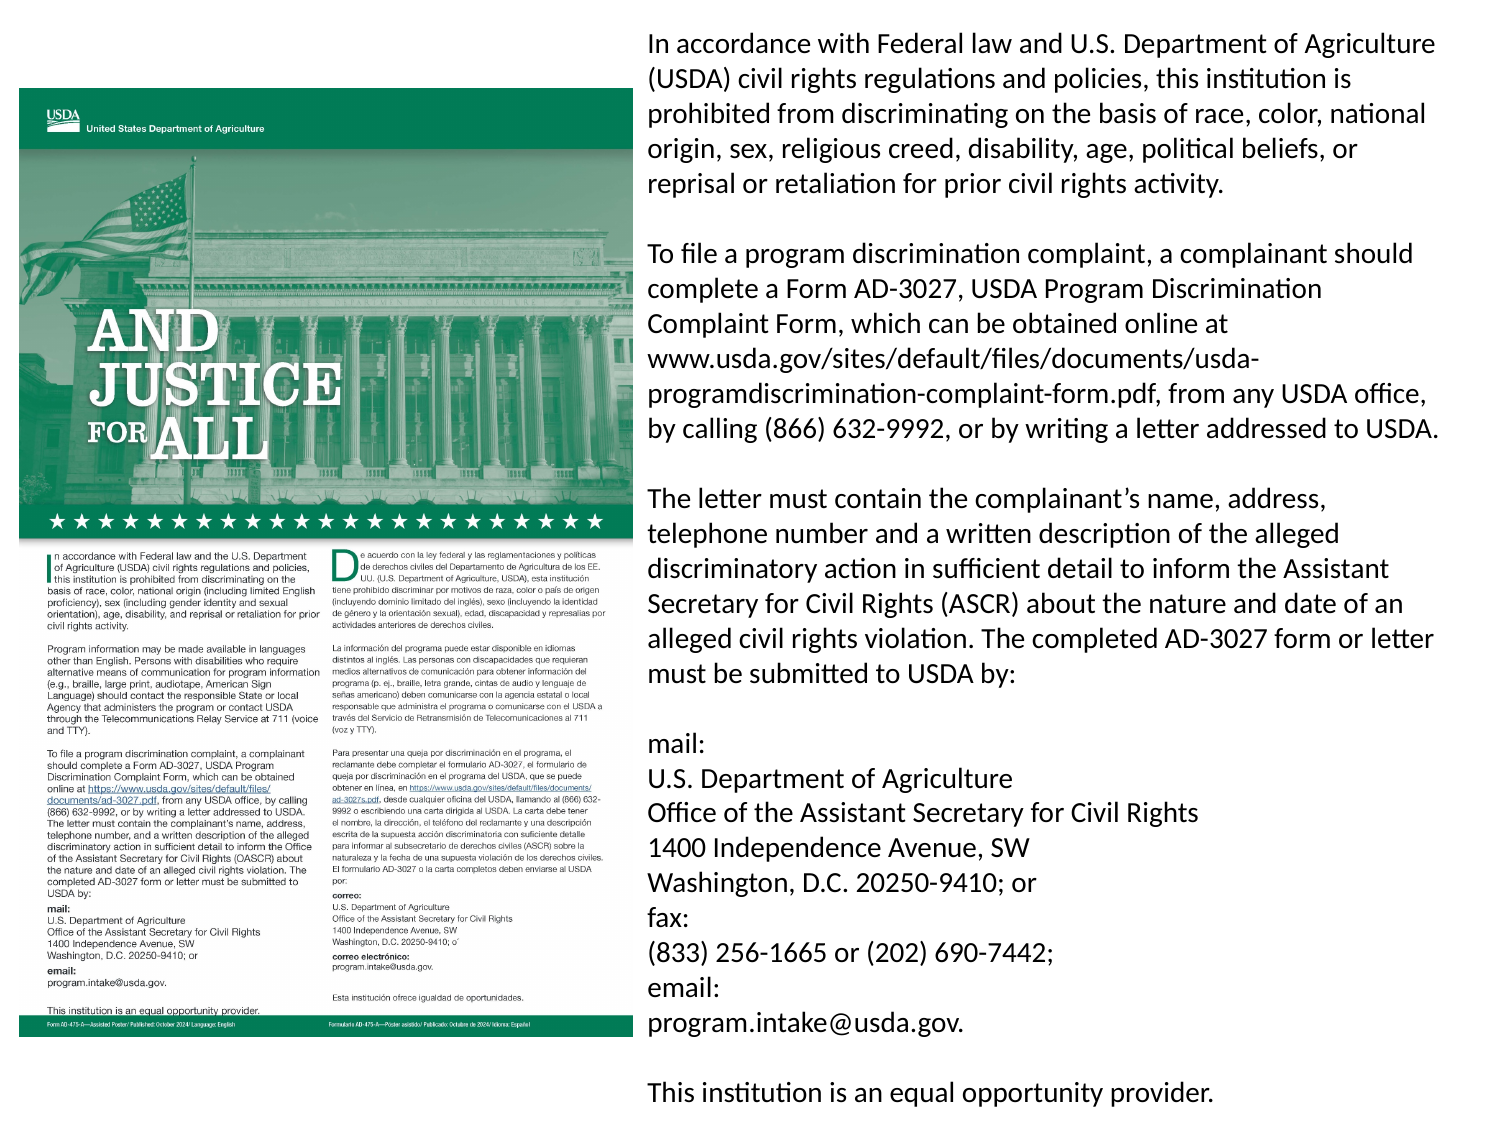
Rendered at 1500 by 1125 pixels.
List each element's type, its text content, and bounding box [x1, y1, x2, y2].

text_box In accordance with Federal law and U.S. Department of Agriculture (USDA) civil rights regulations and policies, this institution is prohibited from discriminating on the basis of race, color, national origin, sex, religious creed, disability, age, political beliefs, or reprisal or retaliation for prior civil rights activity. To file a program discrimination complaint, a complainant should complete a Form AD-3027, USDA Program Discrimination Complaint Form, which can be obtained online at www.usda.gov/sites/default/files/documents/usda-programdiscrimination-complaint-form.pdf, from any USDA office, by calling (866) 632-9992, or by writing a letter addressed to USDA. The letter must contain the complainant’s name, address, telephone number and a written description of the alleged discriminatory action in sufficient detail to inform the Assistant Secretary for Civil Rights (ASCR) about the nature and date of an alleged civil rights violation. The completed AD-3027 form or letter must be submitted to USDA by: mail: U.S. Department of Agriculture Office of the Assistant Secretary for Civil Rights 1400 Independence Avenue, SW Washington, D.C. 20250-9410; or fax: (833) 256-1665 or (202) 690-7442; email: program.intake@usda.gov. This institution is an equal opportunity provider. [632, 17, 1464, 1116]
picture [19, 88, 633, 1037]
